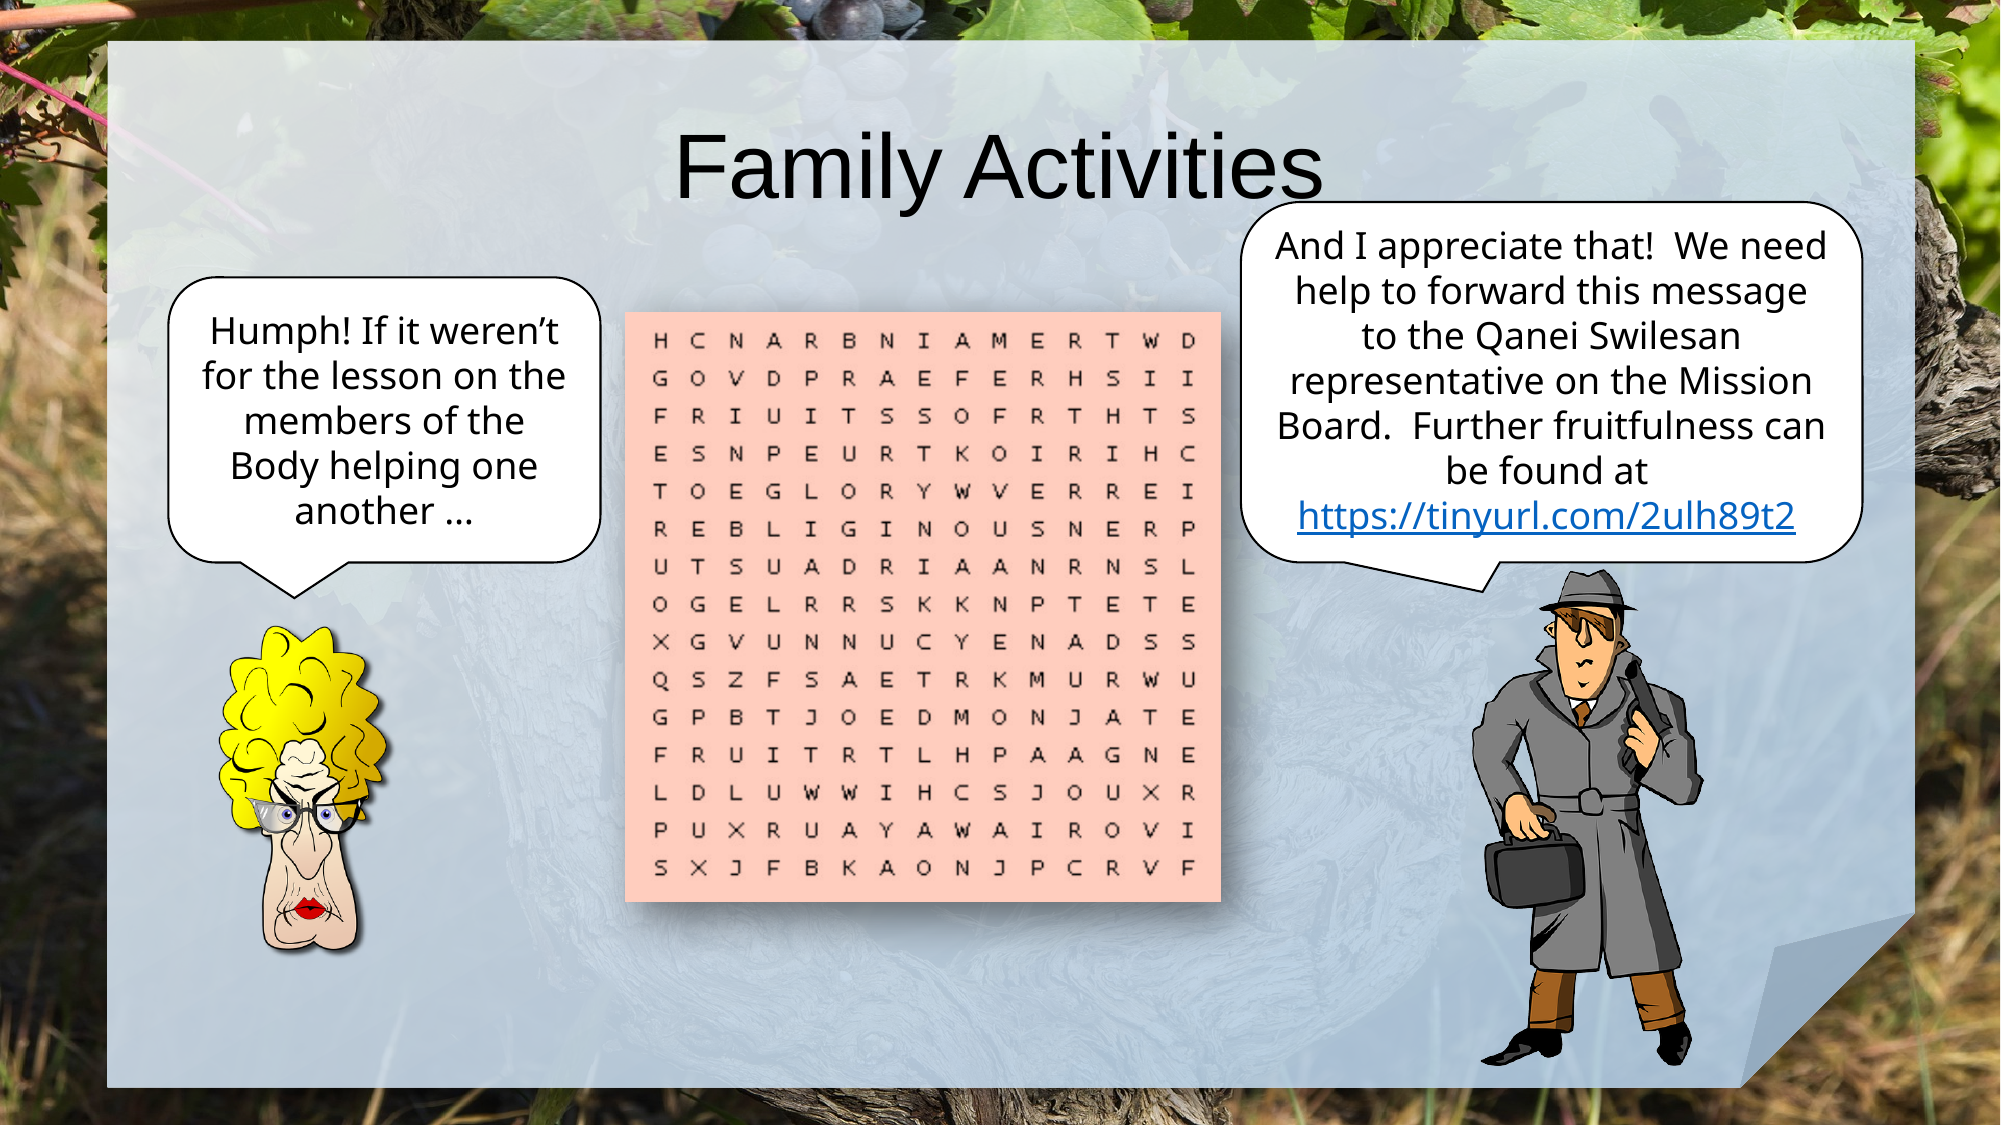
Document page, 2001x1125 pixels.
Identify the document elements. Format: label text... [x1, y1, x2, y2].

text_box And I appreciate that! We need help to forward this message to the Qanei Swilesan representative on the Mission Board. Further fruitfulness can be found at https://tinyurl.com/2ulh89t2 [1239, 200, 1864, 589]
picture [0, 0, 2001, 1125]
text_box Humph! If it weren’t for the lesson on the members of the Body helping one another … [167, 276, 602, 600]
title Family Activities [137, 59, 1863, 278]
